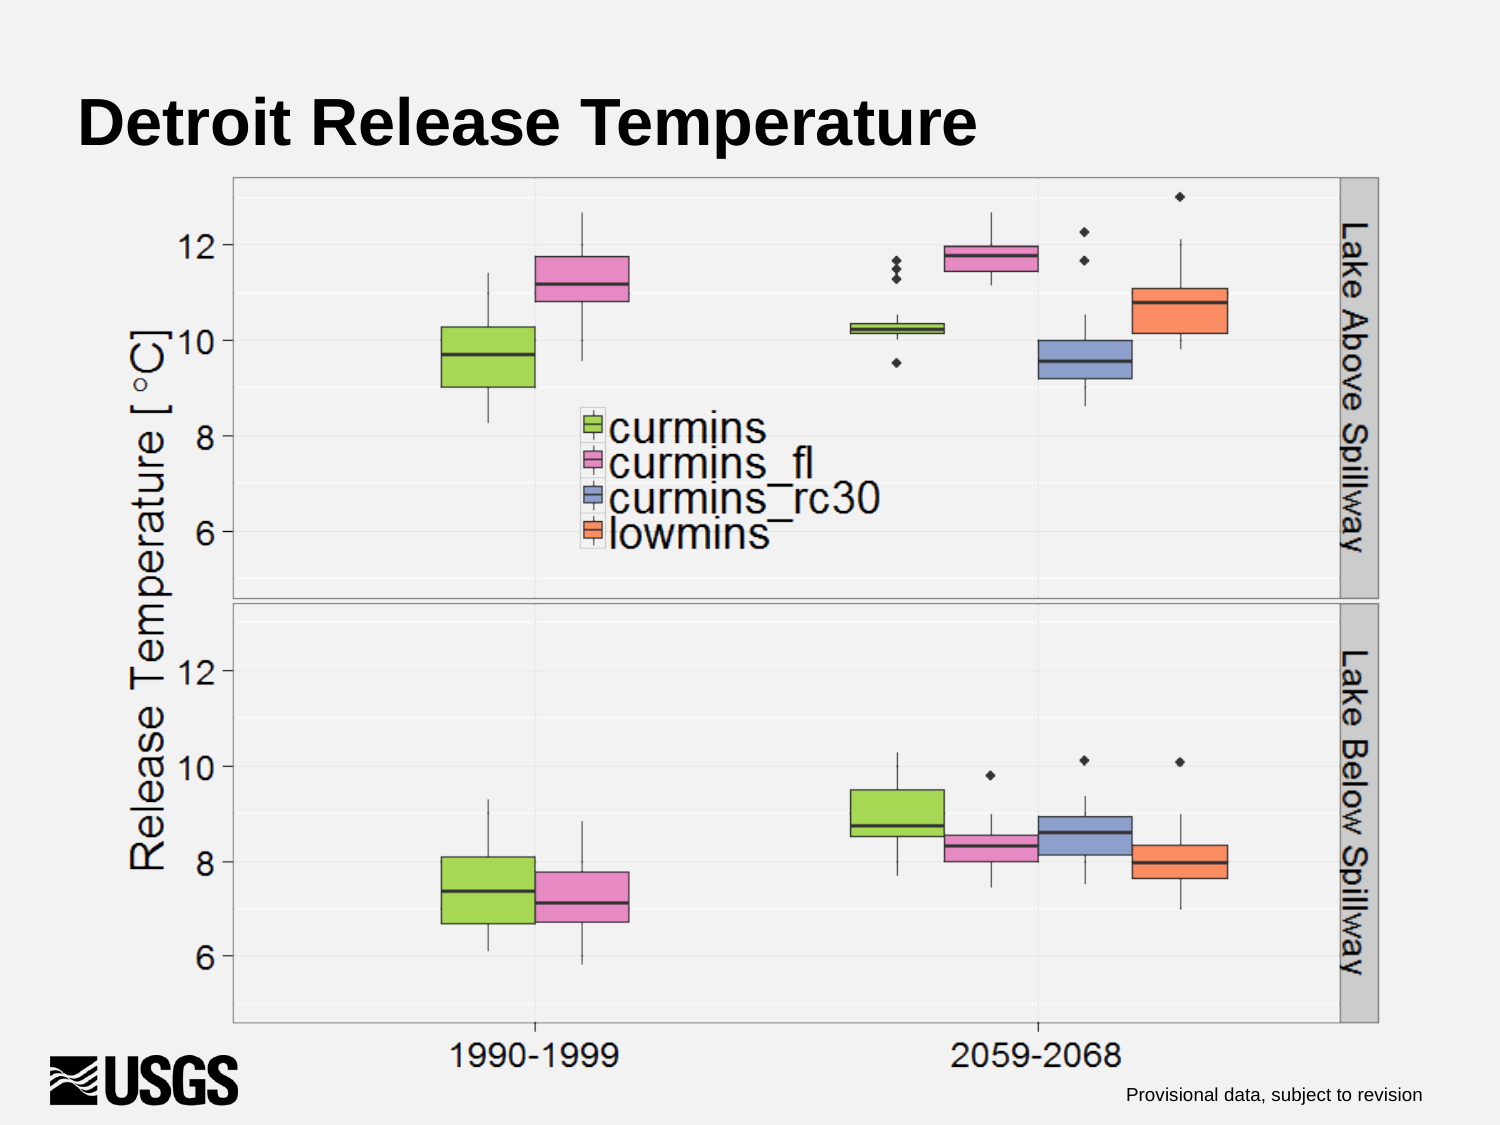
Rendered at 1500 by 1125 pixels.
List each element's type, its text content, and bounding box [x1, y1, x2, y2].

picture [112, 157, 1401, 1124]
text_box Provisional data, subject to revision [1404, 1074, 1438, 1113]
title Detroit Release Temperature [62, 24, 1425, 213]
